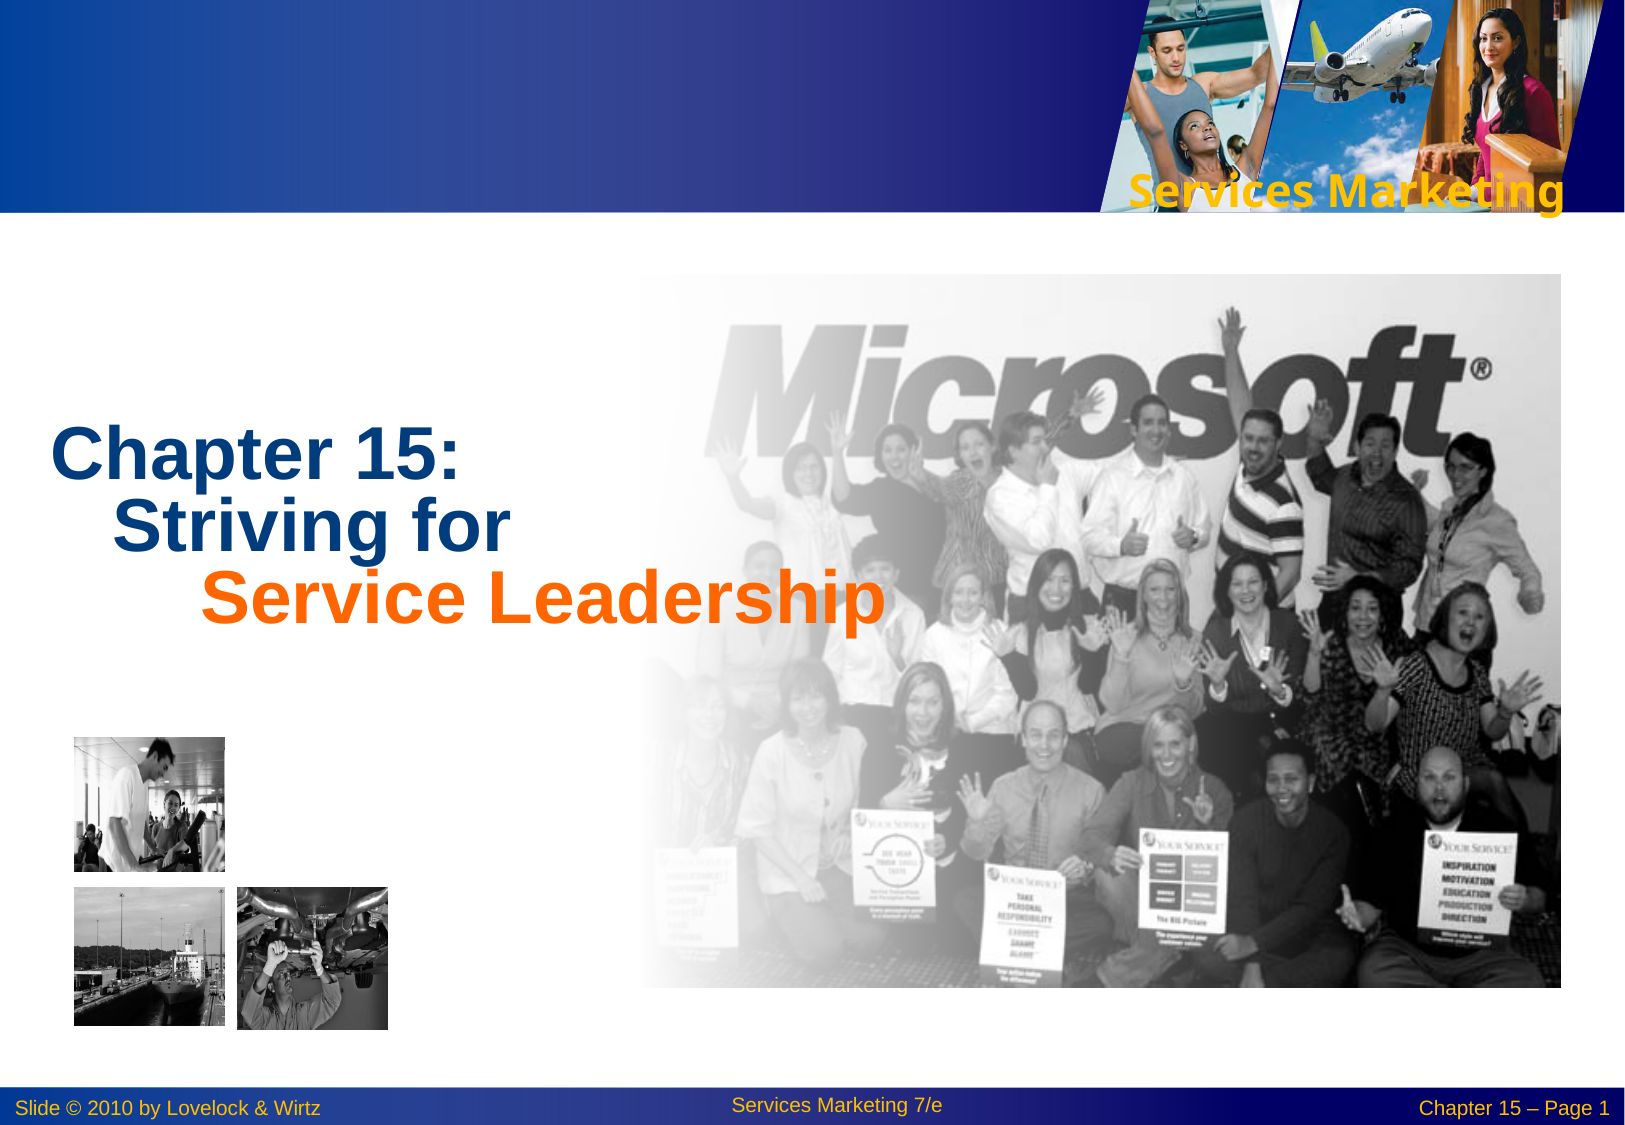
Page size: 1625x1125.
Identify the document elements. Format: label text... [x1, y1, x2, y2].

picture [636, 274, 1561, 988]
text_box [74, 737, 388, 1030]
picture [1162, 186, 1172, 192]
text_box Chapter 15: Striving for Service Leadership [35, 414, 631, 646]
picture [1546, 187, 1556, 202]
picture [1100, 0, 1604, 213]
